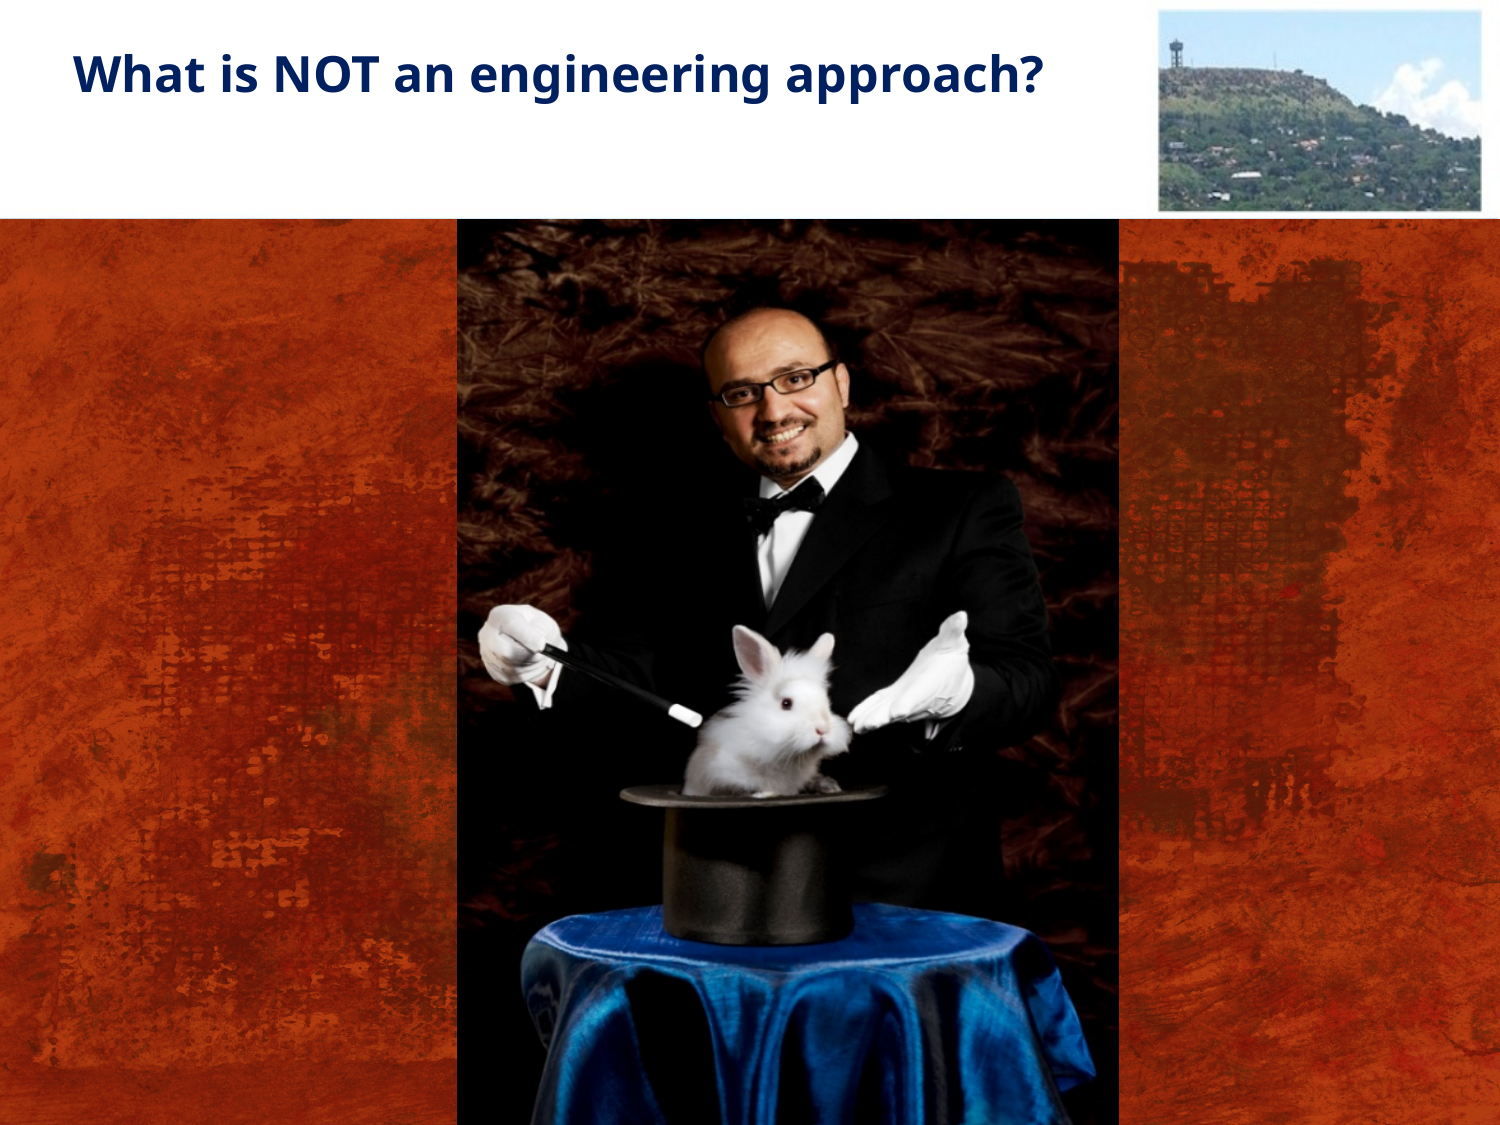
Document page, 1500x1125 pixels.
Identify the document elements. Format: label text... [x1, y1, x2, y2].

picture [0, 0, 1500, 1125]
text_box What is NOT an engineering approach? [58, 35, 1114, 164]
